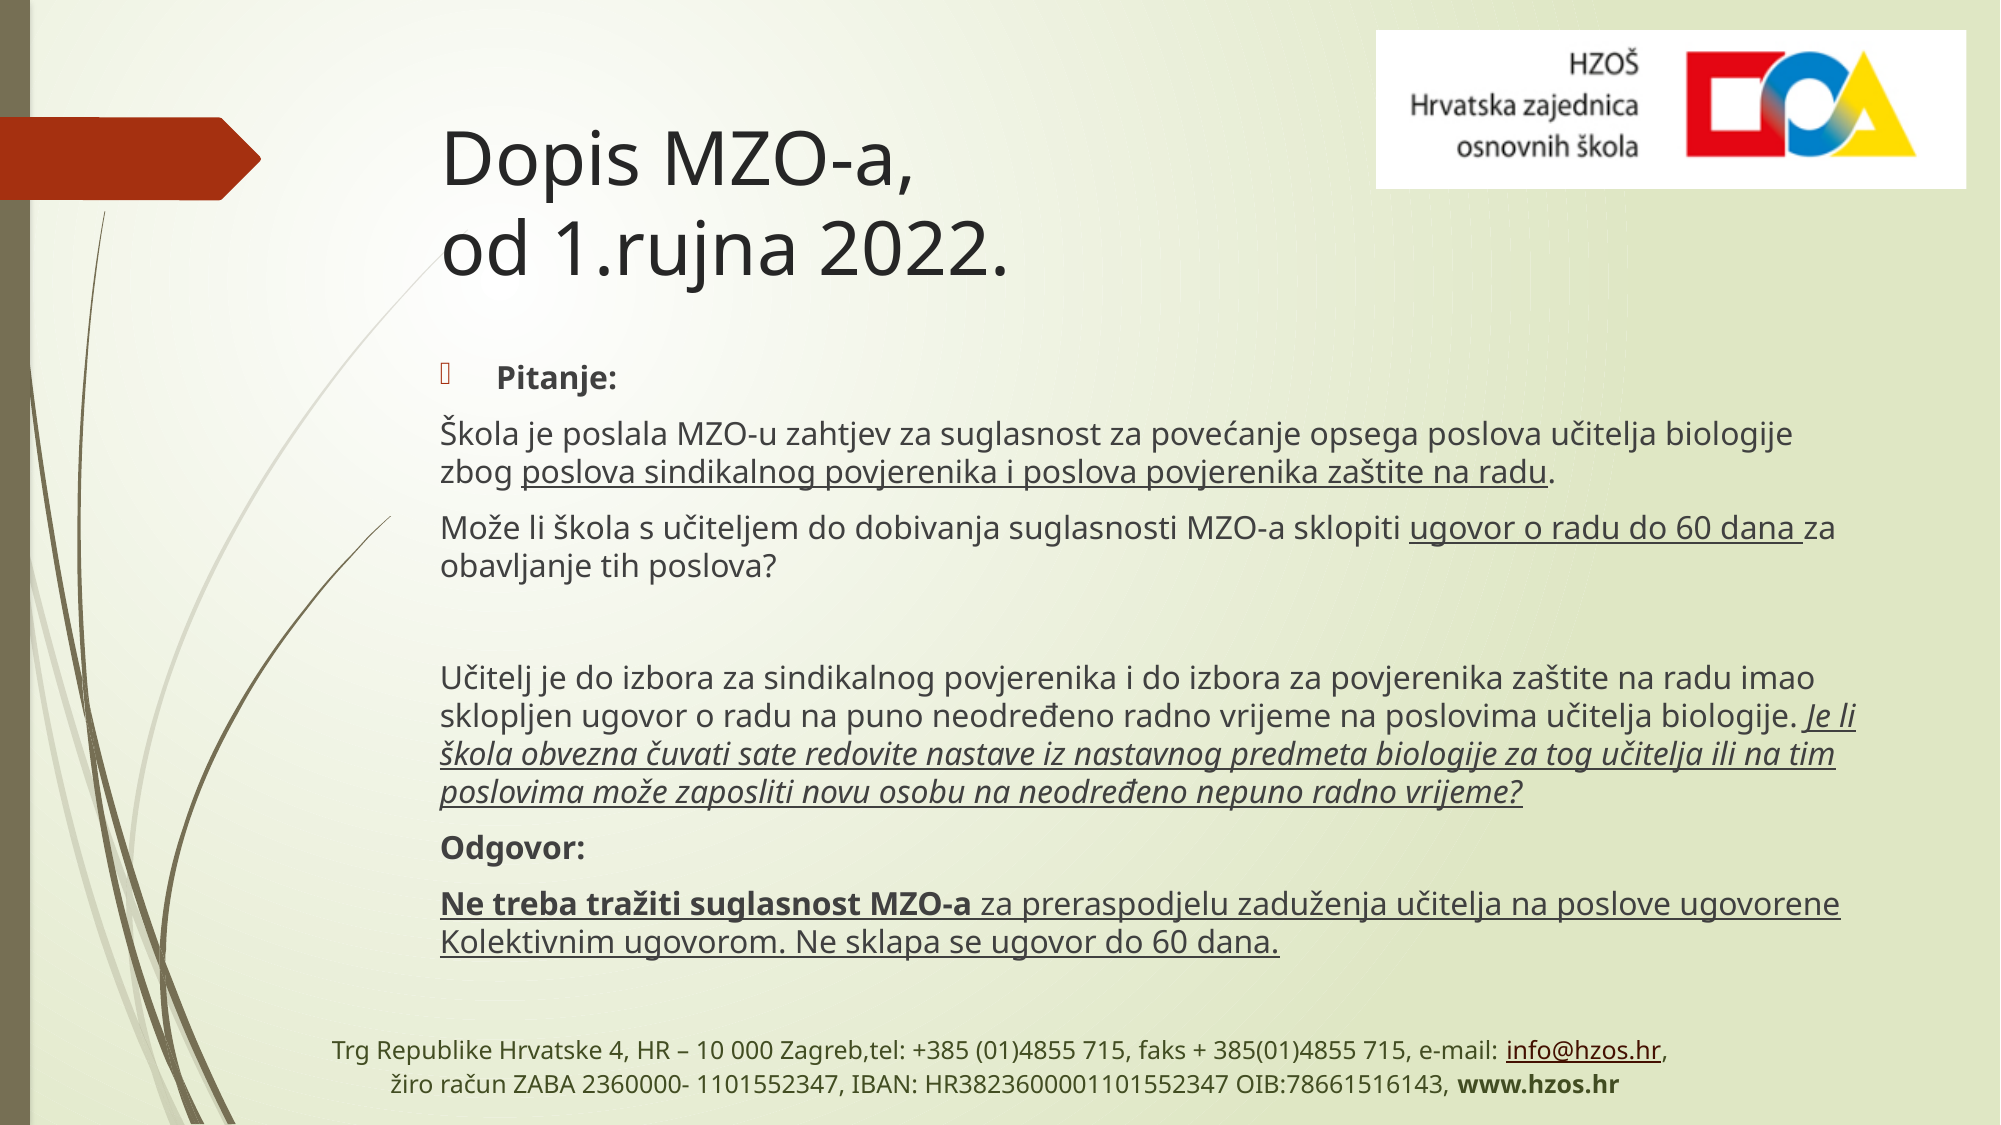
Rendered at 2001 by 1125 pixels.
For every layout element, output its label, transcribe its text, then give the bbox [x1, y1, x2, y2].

list Pitanje: Škola je poslala MZO-u zahtjev za suglasnost za povećanje opsega poslova učitelja biologije zbog poslova sindikalnog povjerenika i poslova povjerenika zaštite na radu. Može li škola s učiteljem do dobivanja suglasnosti MZO-a sklopiti ugovor o radu do 60 dana za obavljanje tih poslova? Učitelj je do izbora za sindikalnog povjerenika i do izbora za povjerenika zaštite na radu imao sklopljen ugovor o radu na puno neodređeno radno vrijeme na poslovima učitelja biologije. Je li škola obvezna čuvati sate redovite nastave iz nastavnog predmeta biologije za tog učitelja ili na tim poslovima može zaposliti novu osobu na neodređeno nepuno radno vrijeme? Odgovor: Ne treba tražiti suglasnost MZO-a za preraspodjelu zaduženja učitelja na poslove ugovorene Kolektivnim ugovorom. Ne sklapa se ugovor do 60 dana. [424, 350, 1888, 970]
picture [1376, 30, 1967, 189]
title Dopis MZO-a, od 1.rujna 2022. [425, 102, 1888, 313]
